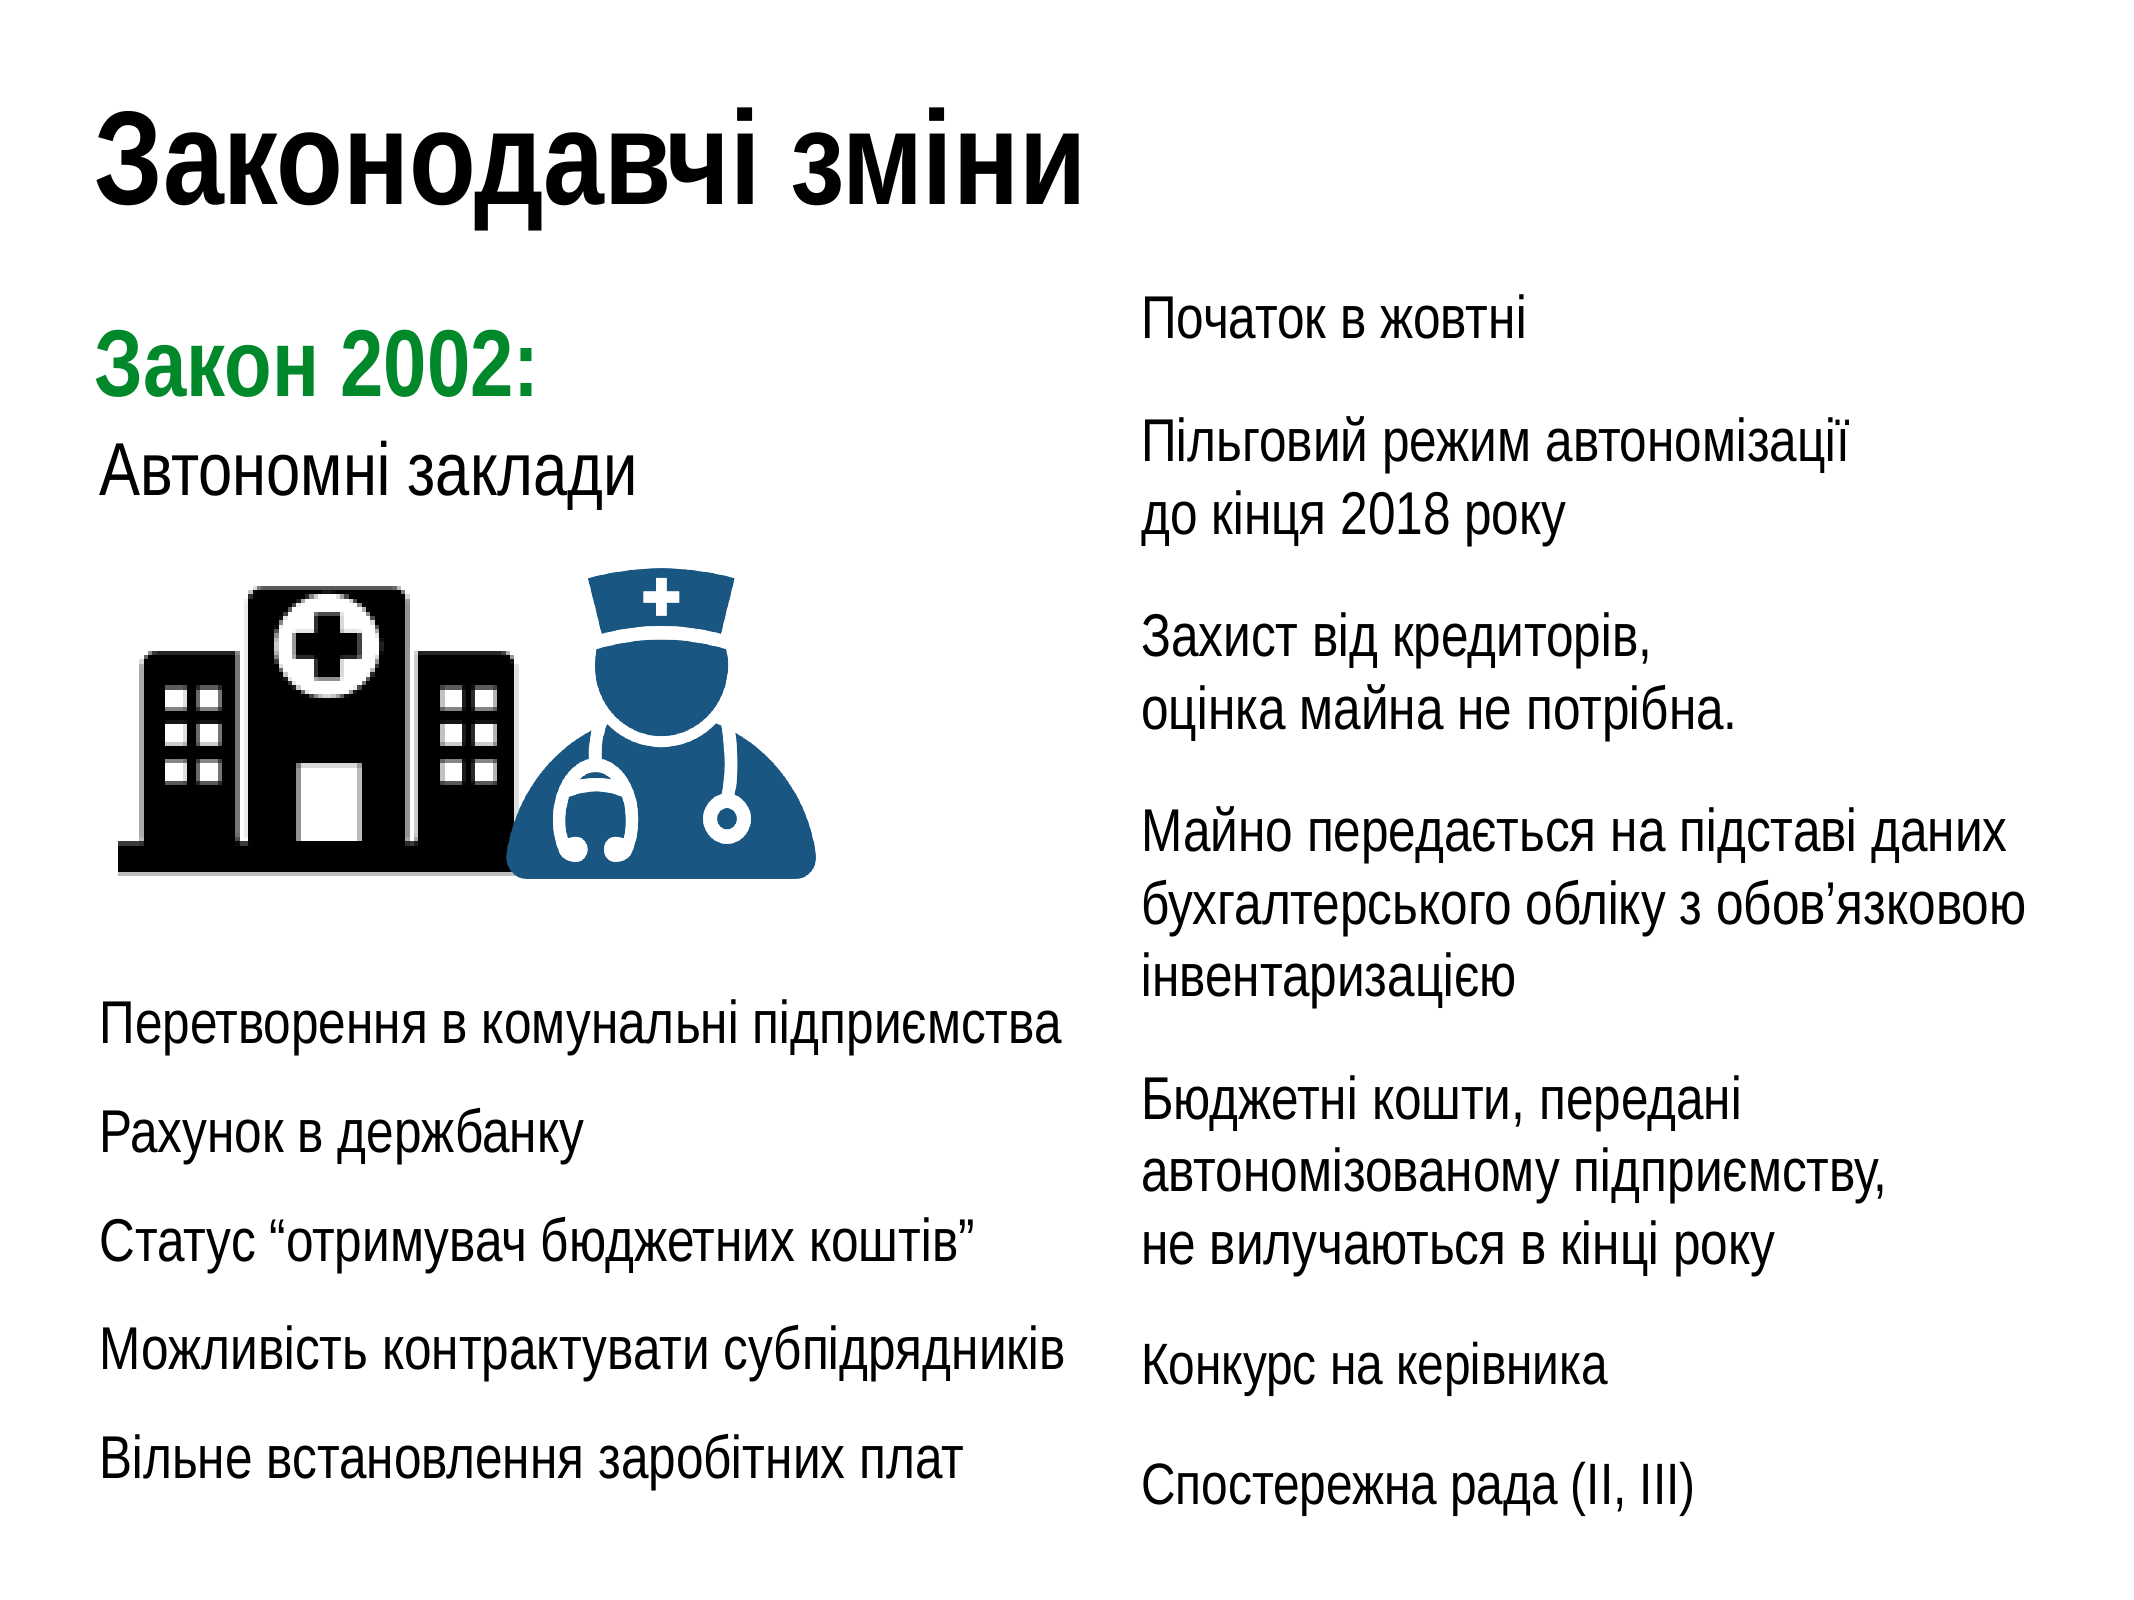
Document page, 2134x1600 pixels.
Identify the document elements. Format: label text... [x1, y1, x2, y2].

title Перетворення в комунальні підприємства Рахунок в держбанку Статус “отримувач бюджетних коштів” Можливість контрактувати субпідрядників Вільне встановлення заробітних плат [90, 937, 1080, 1593]
text_box Початок в жовтні Пільговий режим автономізації до кінця 2018 року Захист від кредиторів, оцінка майна не потрібна. Майно передається на підставі даних бухгалтерського обліку з обов’язковою інвентаризацією Бюджетні кошти, передані автономізованому підприємству, не вилучаються в кінці року Конкурс на керівника Спостережна рада (II, III) [1132, 270, 2046, 1592]
text_box Автономні заклади [91, 425, 746, 519]
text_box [118, 568, 817, 881]
text_box Закон 2002: [86, 293, 816, 425]
text_box Законодавчі зміни [86, 93, 1387, 246]
